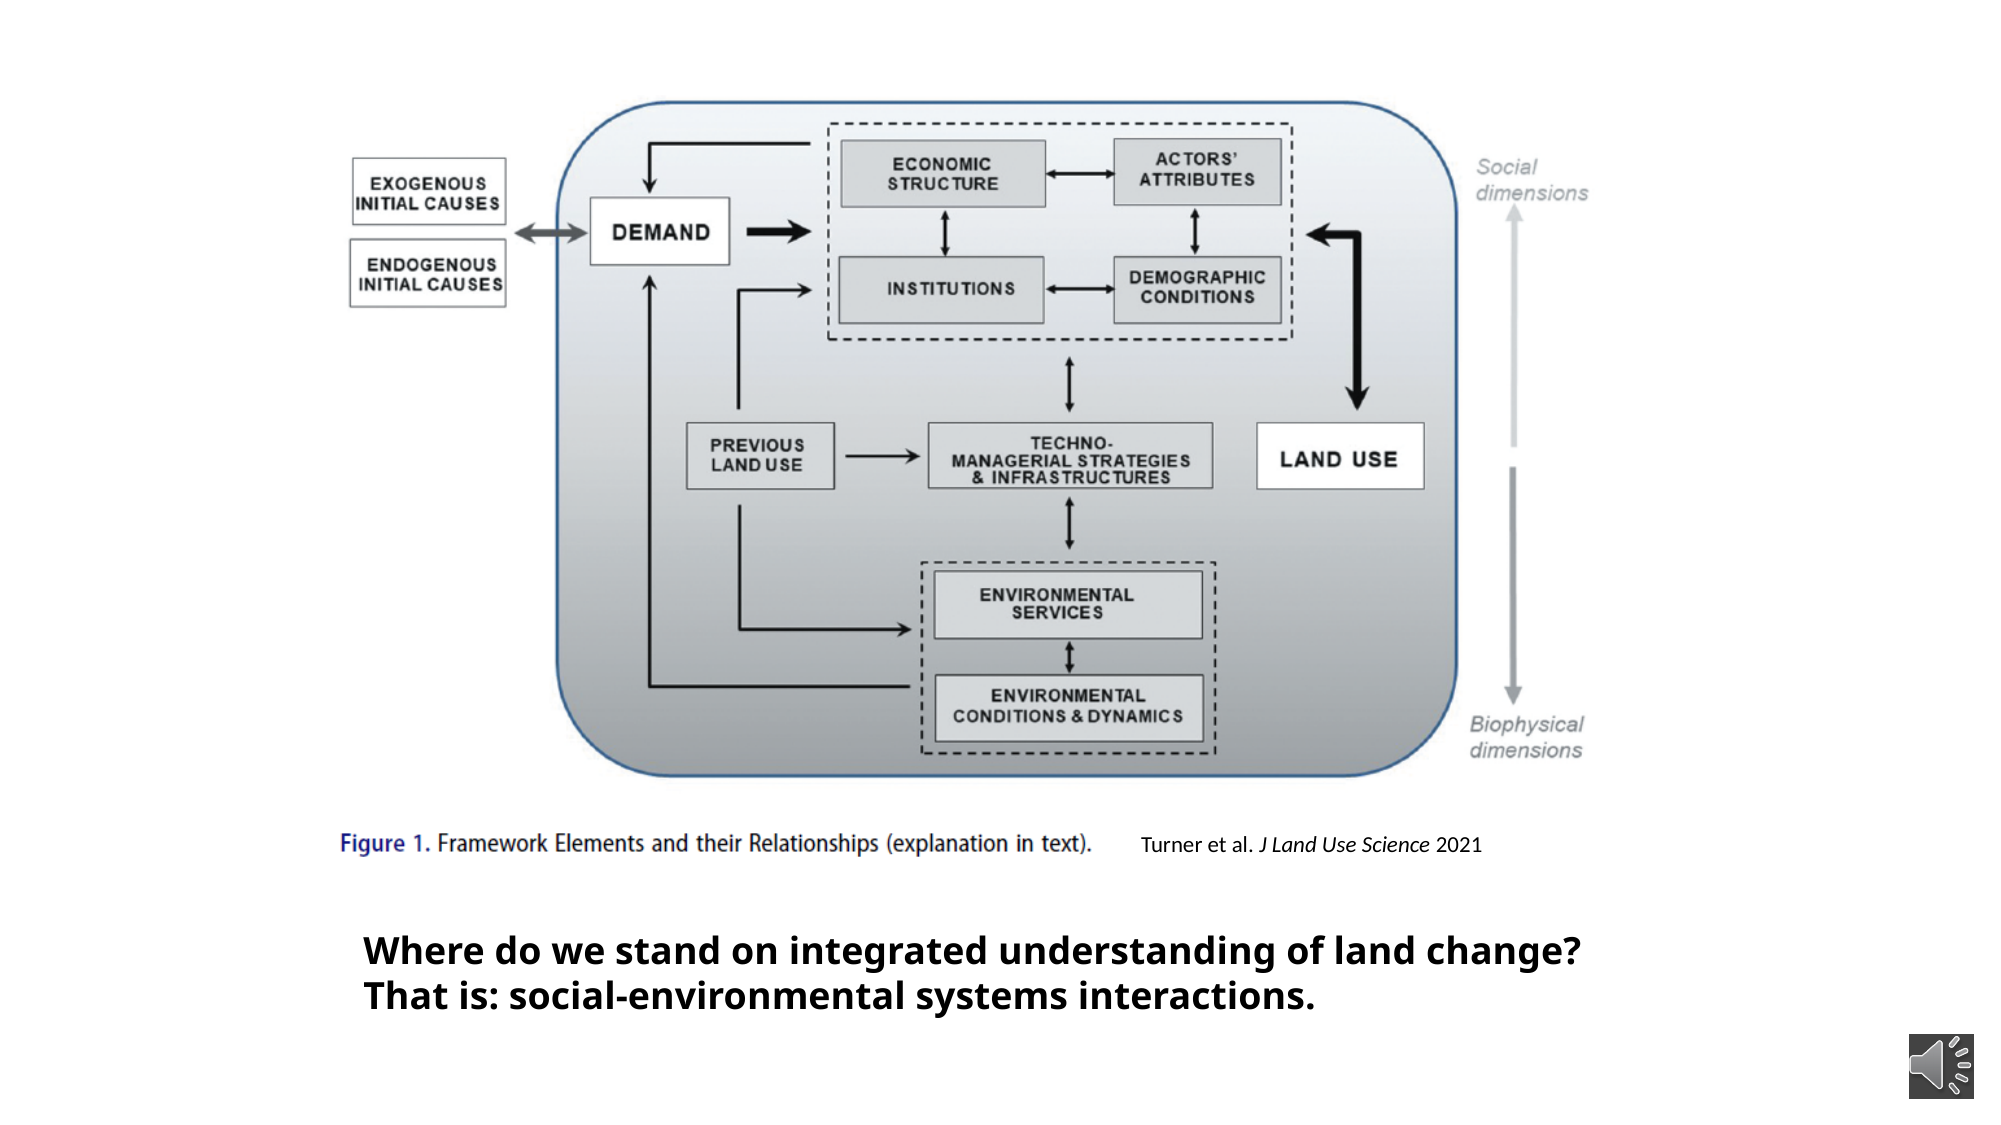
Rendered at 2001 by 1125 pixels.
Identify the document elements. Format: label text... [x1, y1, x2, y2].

text_box Where do we stand on integrated understanding of land change? That is: social-environmental systems interactions. [348, 919, 1741, 1025]
picture [1908, 1033, 1975, 1100]
picture [311, 63, 1617, 888]
